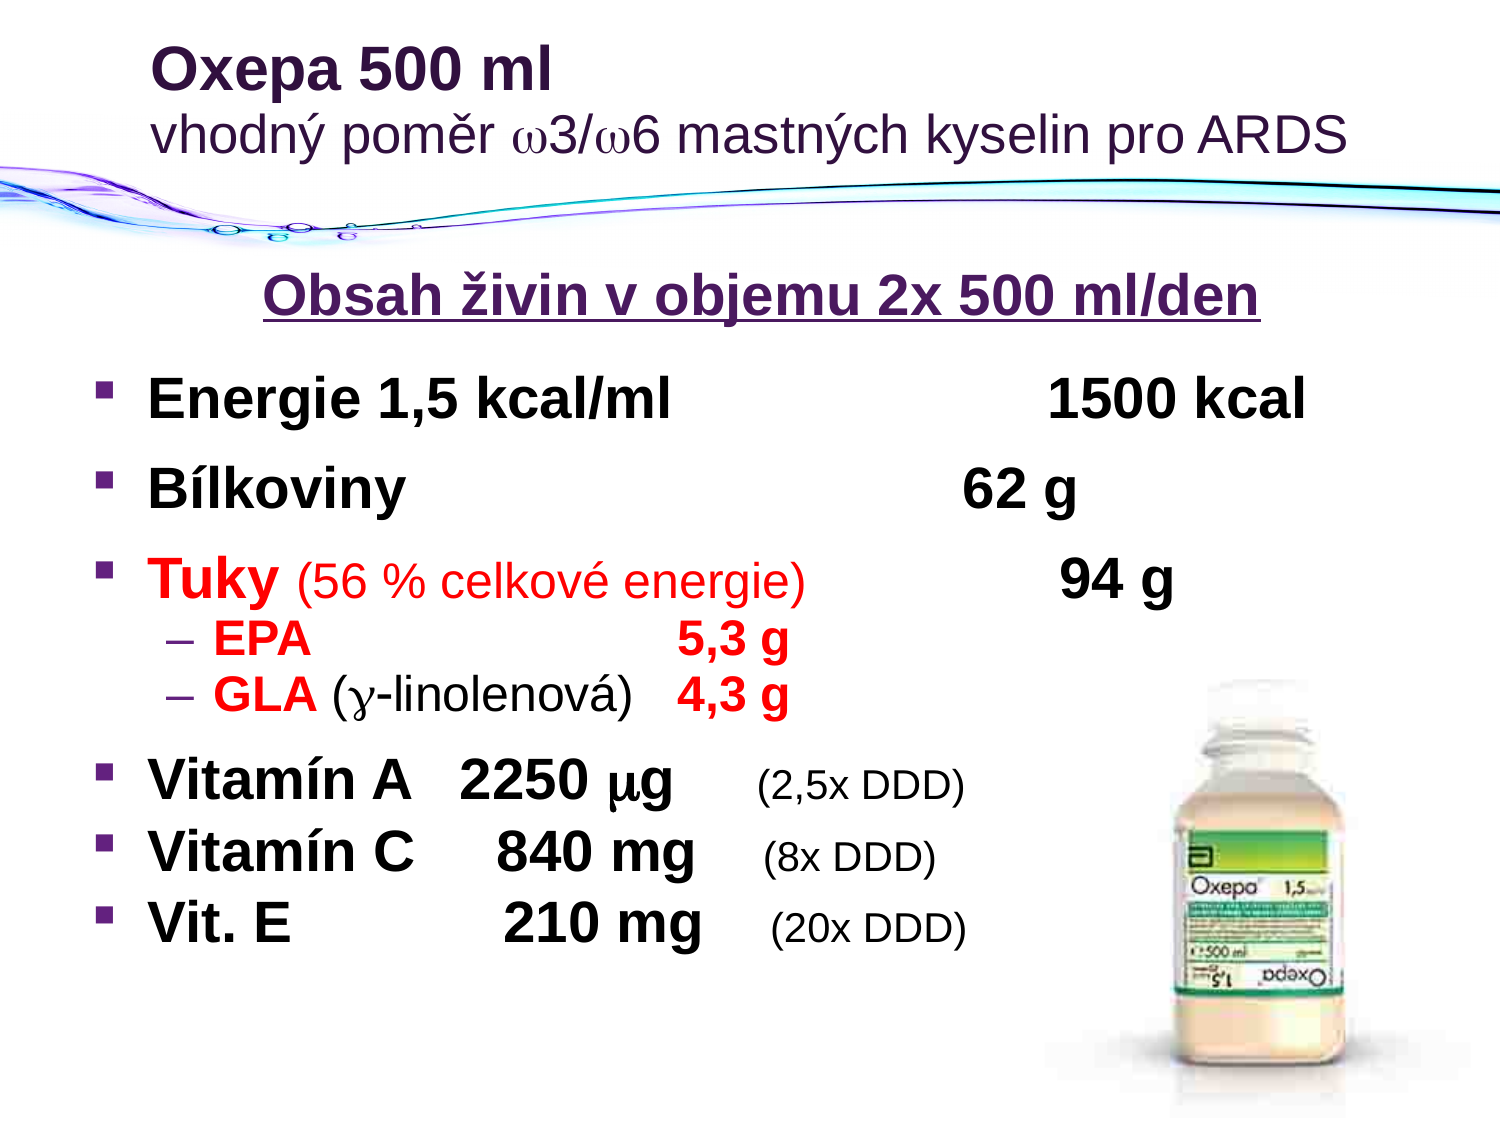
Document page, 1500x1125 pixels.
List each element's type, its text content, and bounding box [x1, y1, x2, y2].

picture [1020, 642, 1496, 1118]
title Oxepa 500 ml vhodný poměr w3/w6 mastných kyselin pro ARDS [135, 19, 1376, 173]
picture [0, 112, 1500, 299]
list Obsah živin v objemu 2x 500 ml/den Energie 1,5 kcal/ml 1500 kcal Bílkoviny 62 g Tuky (56 % celkové energie) 94 g EPA 5,3 g GLA (g-linolenová) 4,3 g Vitamín A 2250 mg (2,5x DDD) Vitamín C 840 mg (8x DDD) Vit. E 210 mg (20x DDD) [76, 255, 1447, 1083]
